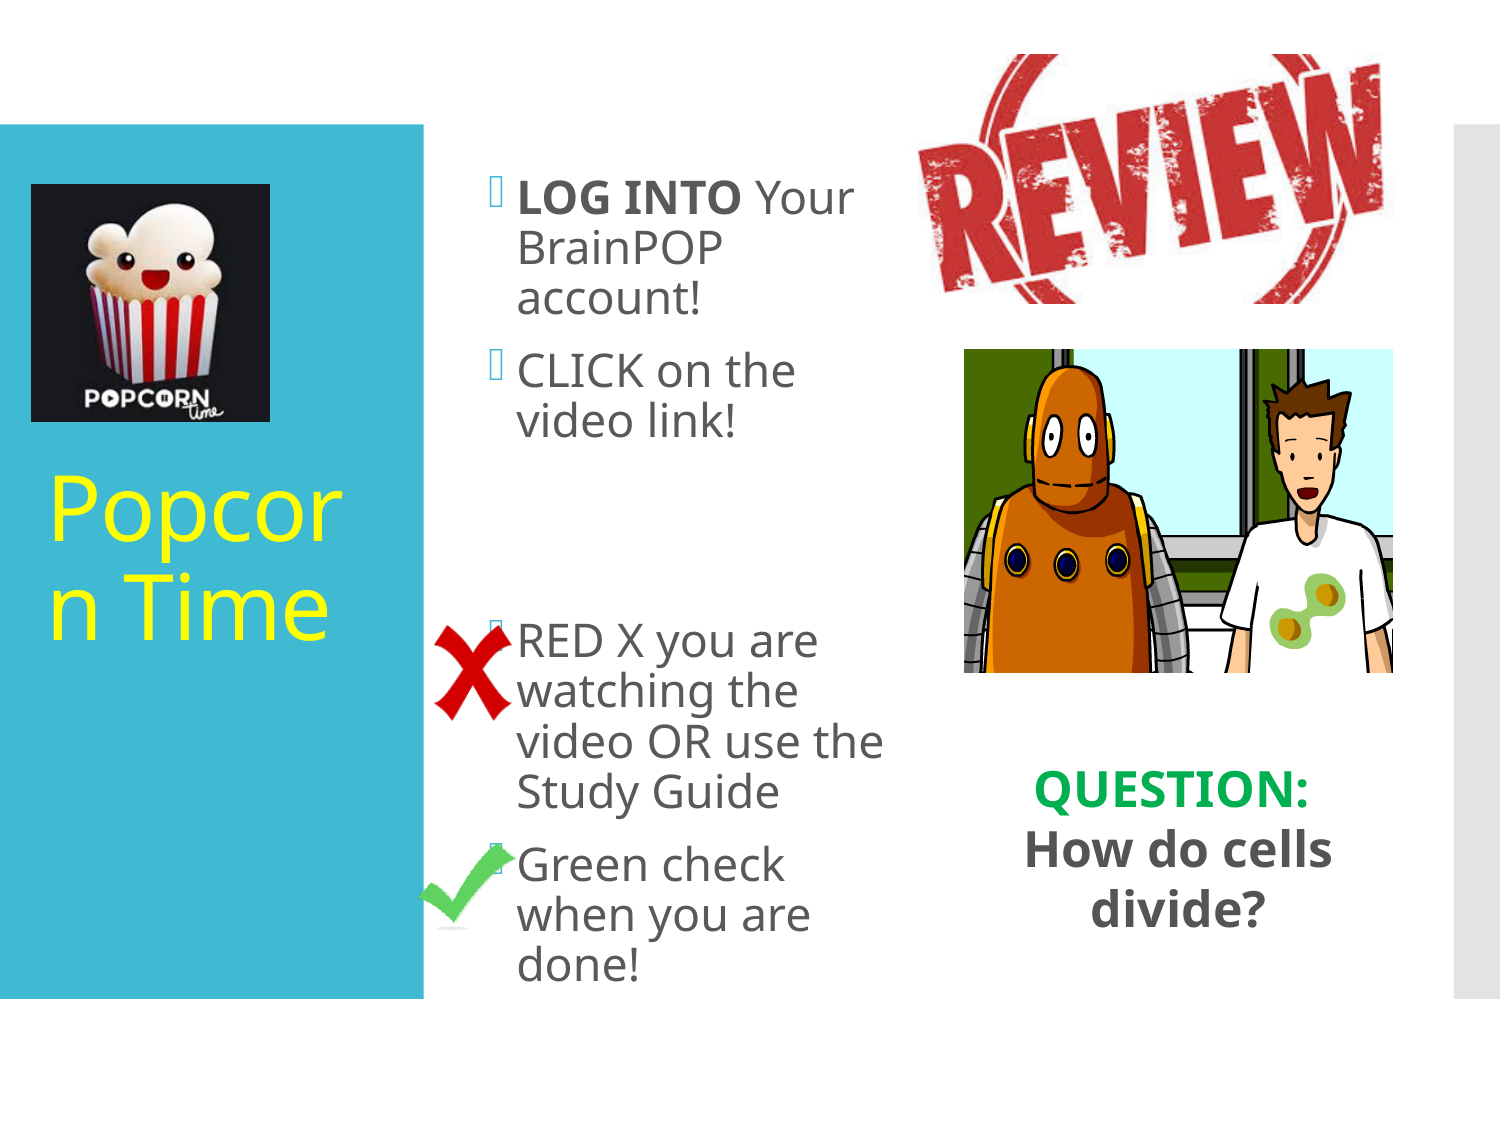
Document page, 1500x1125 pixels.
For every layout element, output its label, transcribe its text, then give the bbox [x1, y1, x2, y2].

list LOG INTO Your BrainPOP account! CLICK on the video link! RED X you are watching the video OR use the Study Guide Green check when you are done! [473, 162, 901, 1003]
picture [434, 625, 512, 721]
picture [30, 184, 270, 423]
picture [906, 54, 1405, 304]
title Popcorn Time [31, 184, 394, 940]
picture [417, 843, 518, 931]
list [964, 349, 1393, 674]
text_box QUESTION: How do cells divide? [944, 750, 1413, 946]
